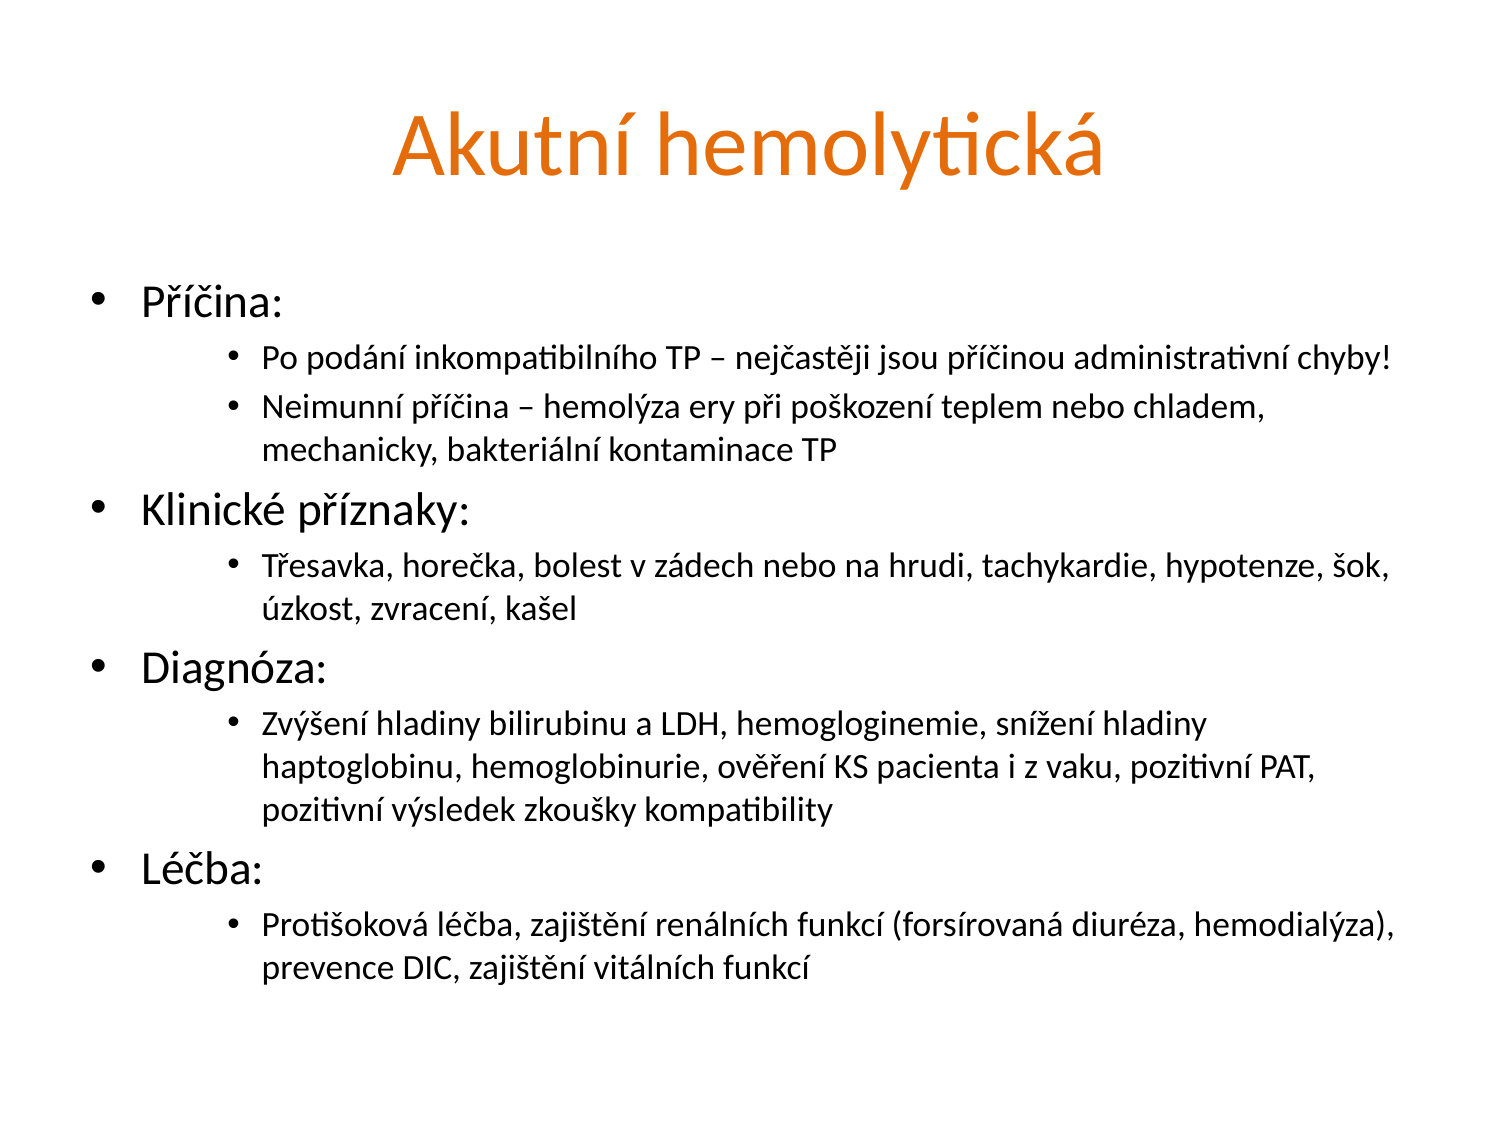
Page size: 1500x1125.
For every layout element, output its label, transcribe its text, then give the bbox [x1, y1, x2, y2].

title Akutní hemolytická [75, 45, 1425, 233]
list Příčina: Po podání inkompatibilního TP – nejčastěji jsou příčinou administrativní chyby! Neimunní příčina – hemolýza ery při poškození teplem nebo chladem, mechanicky, bakteriální kontaminace TP Klinické příznaky: Třesavka, horečka, bolest v zádech nebo na hrudi, tachykardie, hypotenze, šok, úzkost, zvracení, kašel Diagnóza: Zvýšení hladiny bilirubinu a LDH, hemogloginemie, snížení hladiny haptoglobinu, hemoglobinurie, ověření KS pacienta i z vaku, pozitivní PAT, pozitivní výsledek zkoušky kompatibility Léčba: Protišoková léčba, zajištění renálních funkcí (forsírovaná diuréza, hemodialýza), prevence DIC, zajištění vitálních funkcí [75, 262, 1425, 1005]
